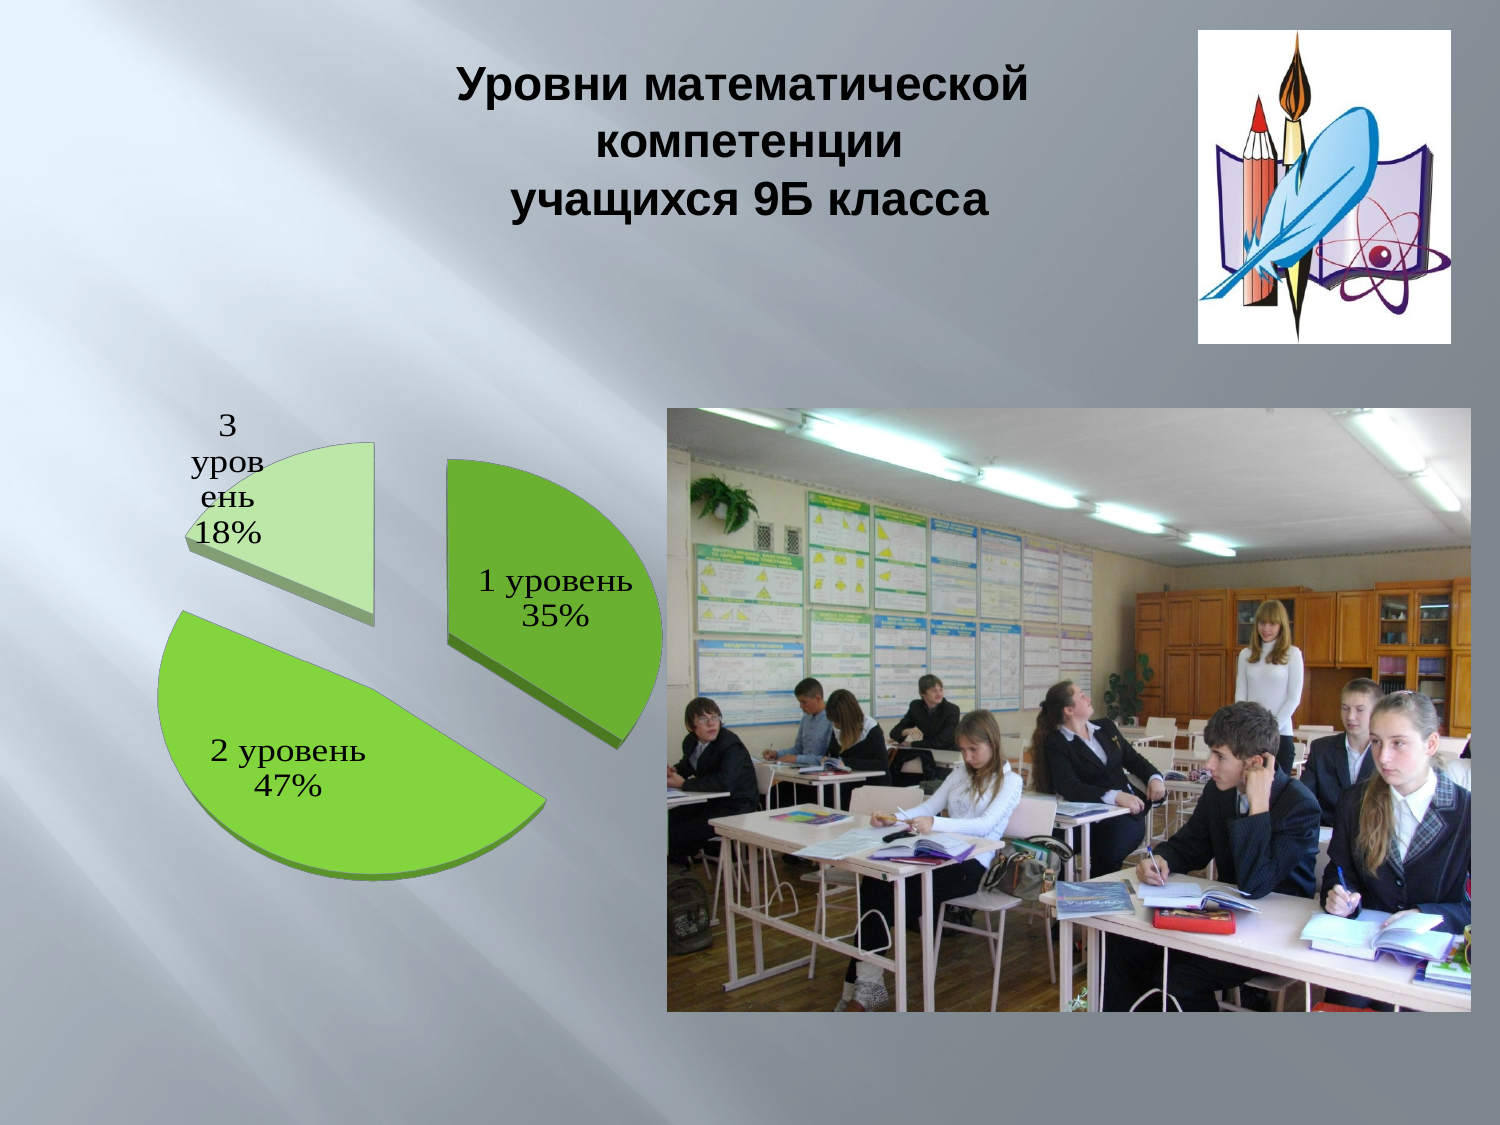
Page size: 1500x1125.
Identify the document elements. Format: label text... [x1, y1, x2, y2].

picture [666, 408, 1471, 1012]
chart [111, 326, 822, 965]
title Уровни математической компетенции учащихся 9Б класса [75, 45, 1193, 233]
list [1198, 30, 1451, 344]
